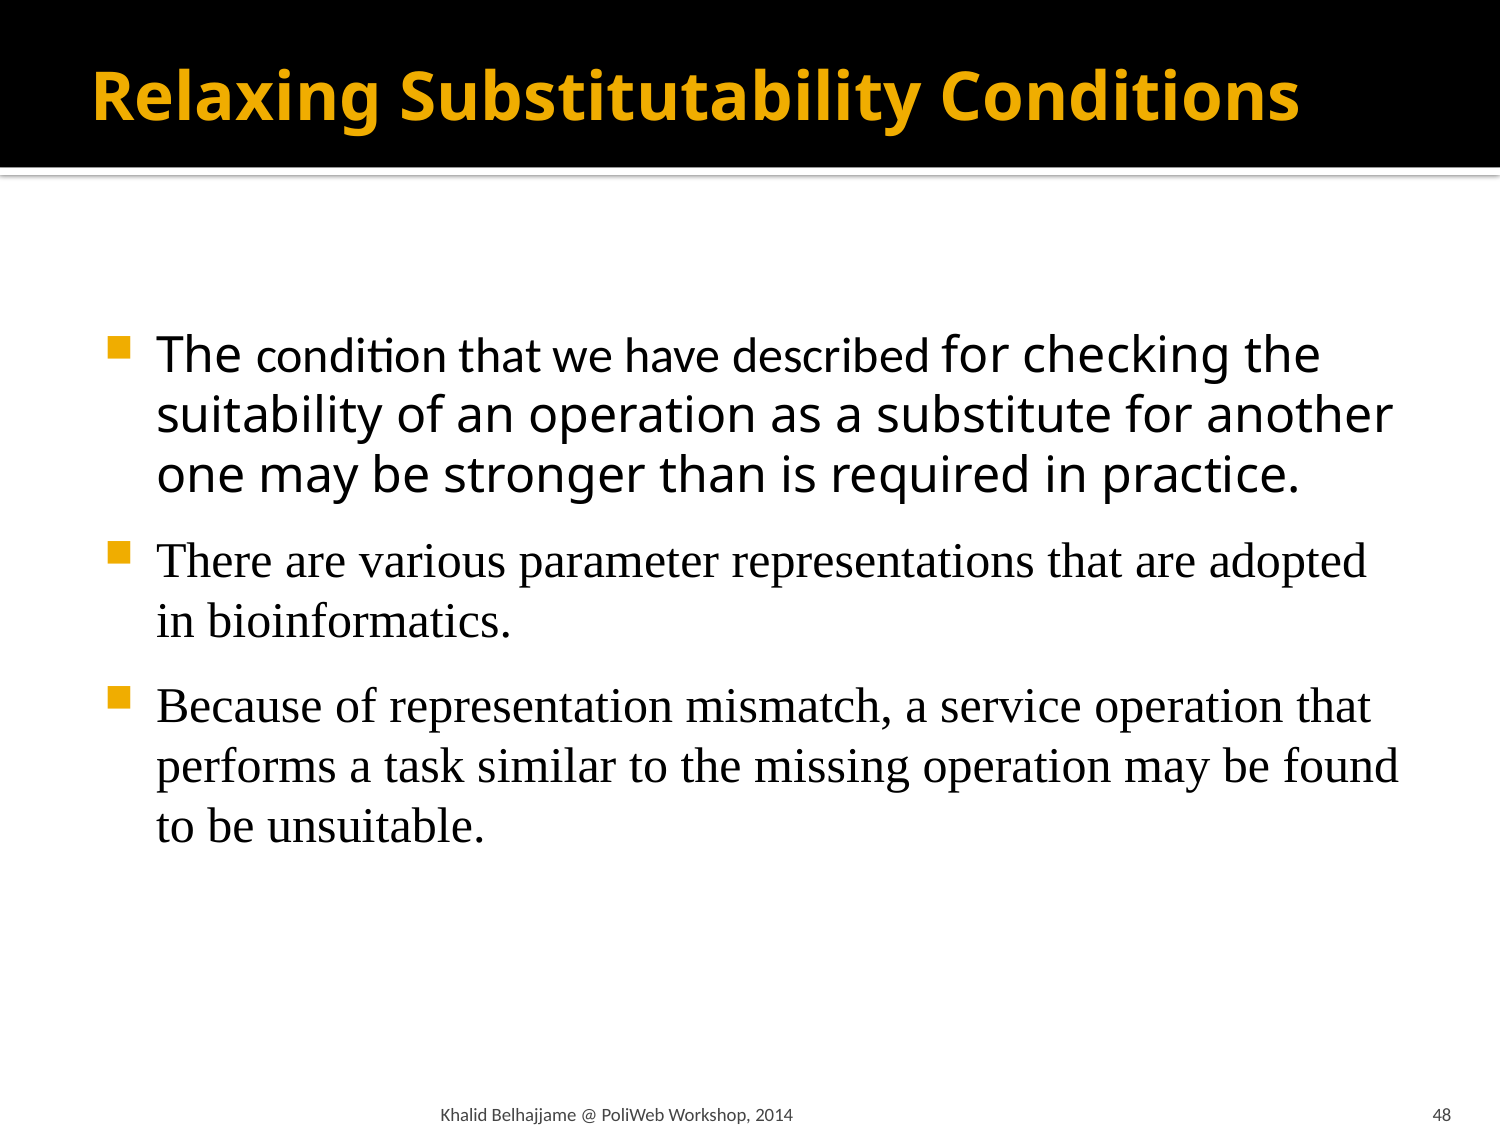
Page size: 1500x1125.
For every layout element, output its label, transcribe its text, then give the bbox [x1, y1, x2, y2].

footer Khalid Belhajjame @ PoliWeb Workshop, 2014 [433, 1080, 1337, 1125]
list The condition that we have described for checking the suitability of an operation as a substitute for another one may be stronger than is required in practice. There are various parameter representations that are adopted in bioinformatics. Because of representation mismatch, a service operation that performs a task similar to the missing operation may be found to be unsuitable. [75, 307, 1425, 950]
title Relaxing Substitutability Conditions [75, 12, 1425, 175]
slide_number 48 [1345, 1080, 1467, 1125]
